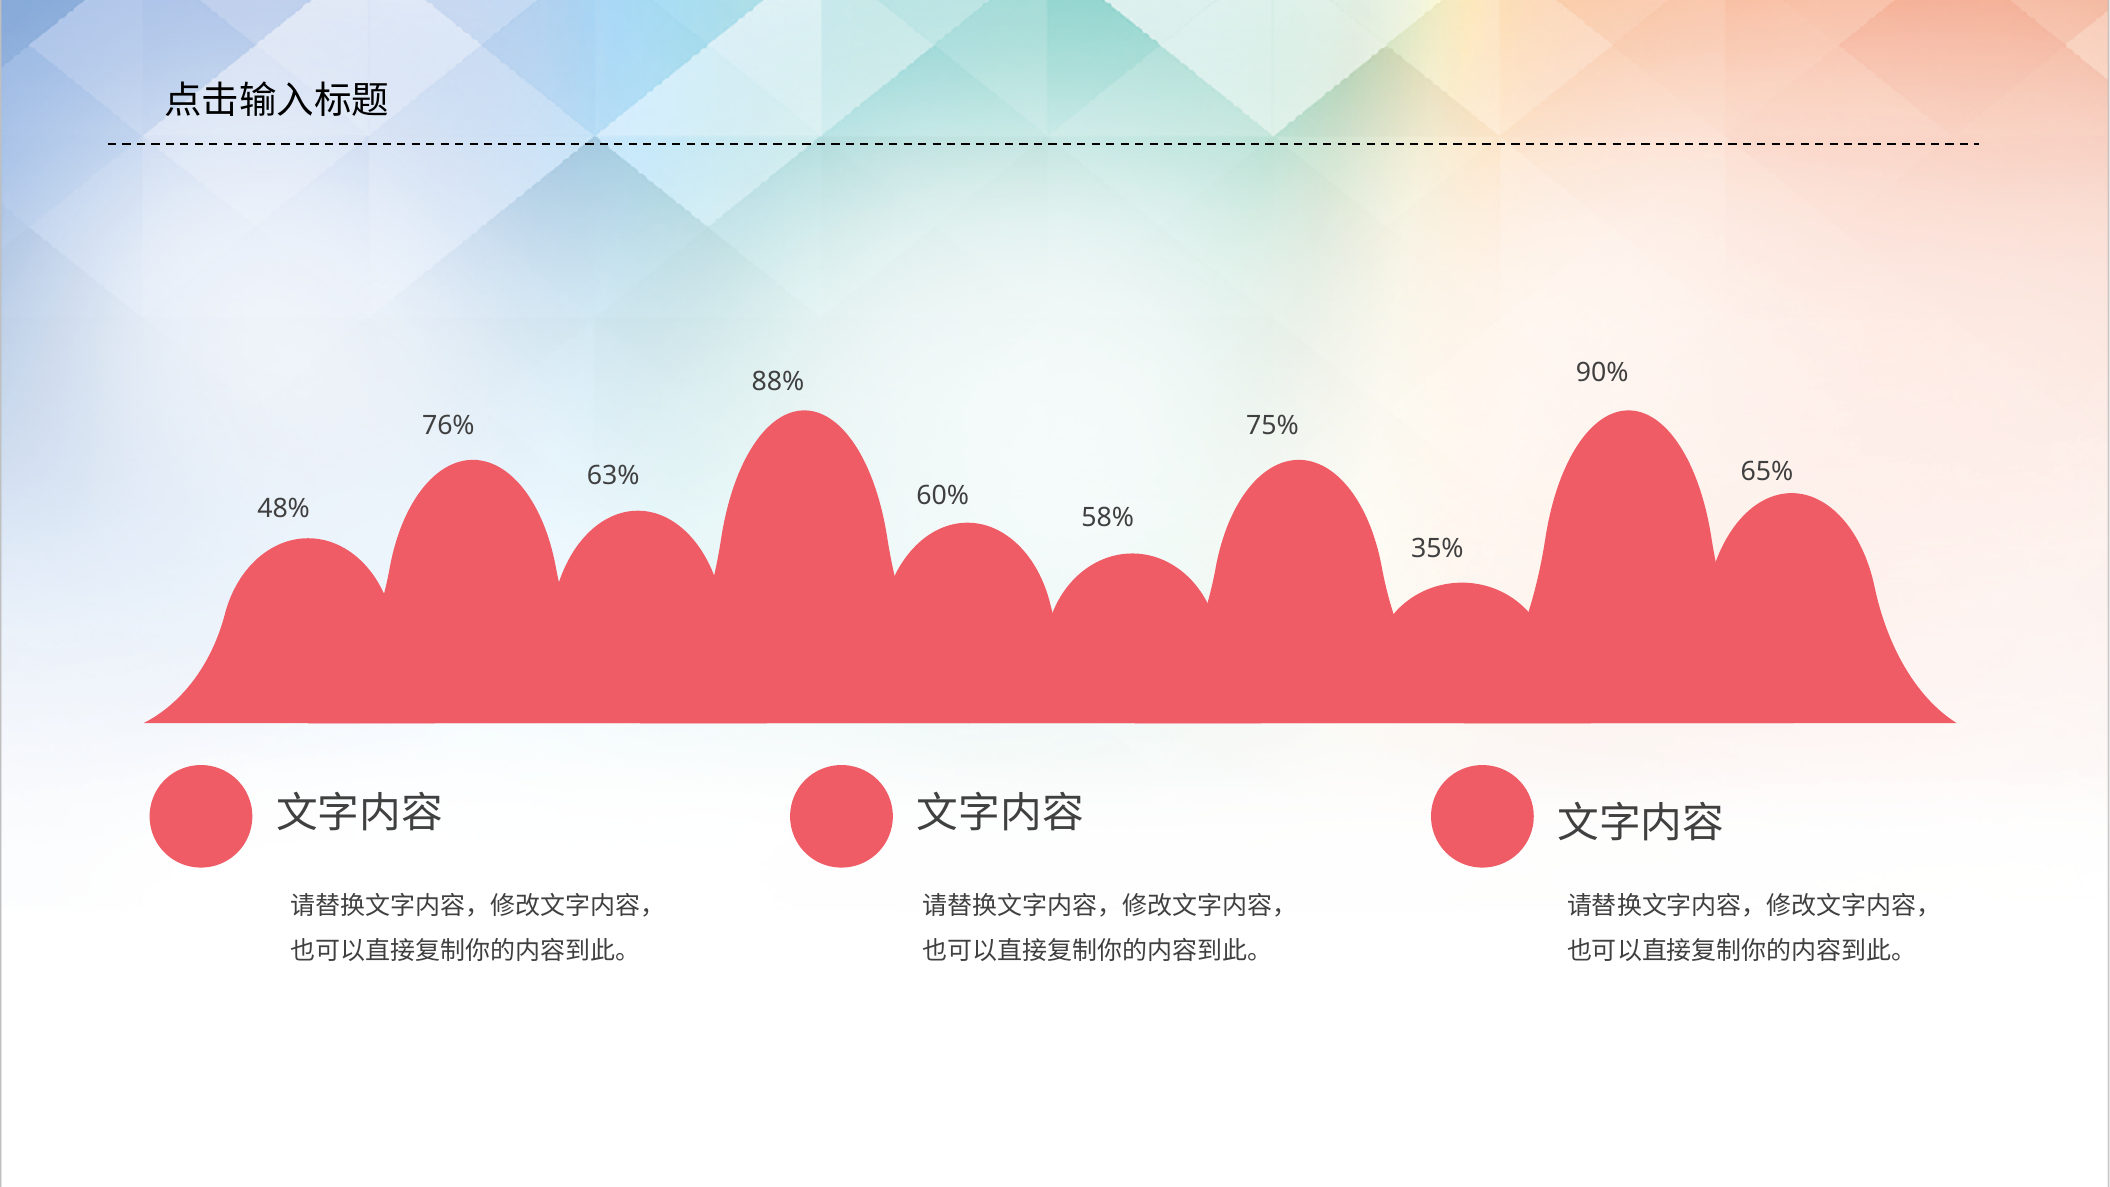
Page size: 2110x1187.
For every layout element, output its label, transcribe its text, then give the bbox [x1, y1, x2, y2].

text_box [143, 345, 1967, 969]
picture [0, 0, 2110, 1187]
text_box 点击输入标题 [148, 68, 406, 130]
